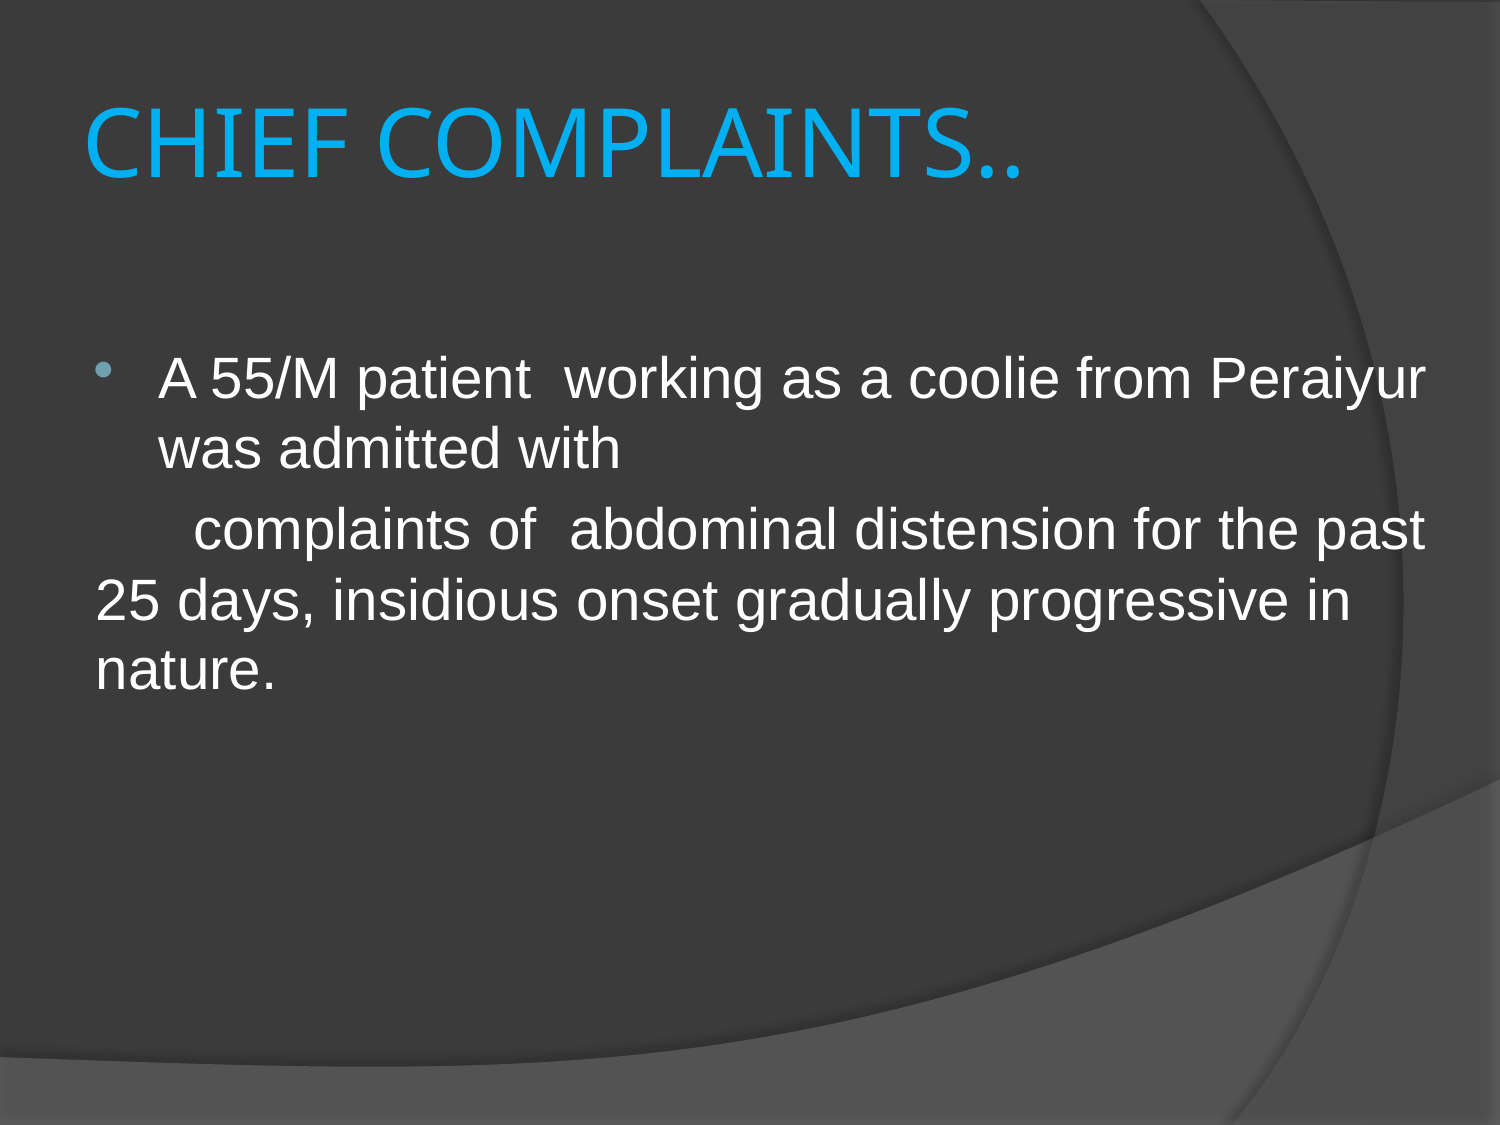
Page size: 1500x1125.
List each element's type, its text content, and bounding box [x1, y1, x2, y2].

title CHIEF COMPLAINTS.. [75, 45, 1300, 233]
list A 55/M patient working as a coolie from Peraiyur was admitted with complaints of abdominal distension for the past 25 days, insidious onset gradually progressive in nature. [75, 332, 1450, 1125]
